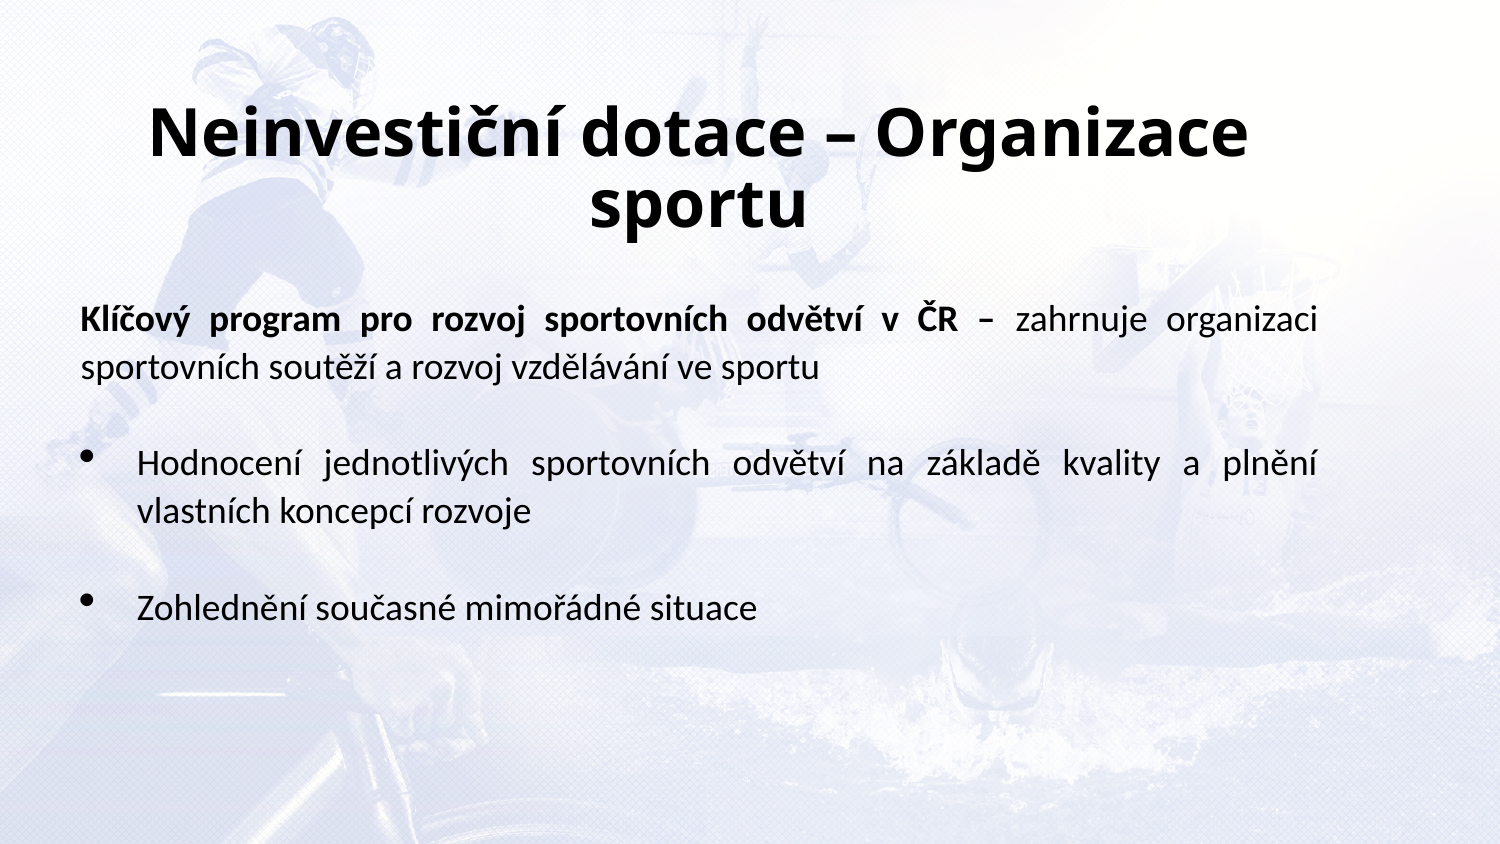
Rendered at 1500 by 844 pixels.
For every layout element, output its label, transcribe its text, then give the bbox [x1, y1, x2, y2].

text_box Neinvestiční dotace – Organizace sportu Klíčový program pro rozvoj sportovních odvětví v ČR – zahrnuje organizaci sportovních soutěží a rozvoj vzdělávání ve sportu Hodnocení jednotlivých sportovních odvětví na základě kvality a plnění vlastních koncepcí rozvoje Zohlednění současné mimořádné situace [65, 91, 1334, 828]
picture [0, 0, 1500, 844]
